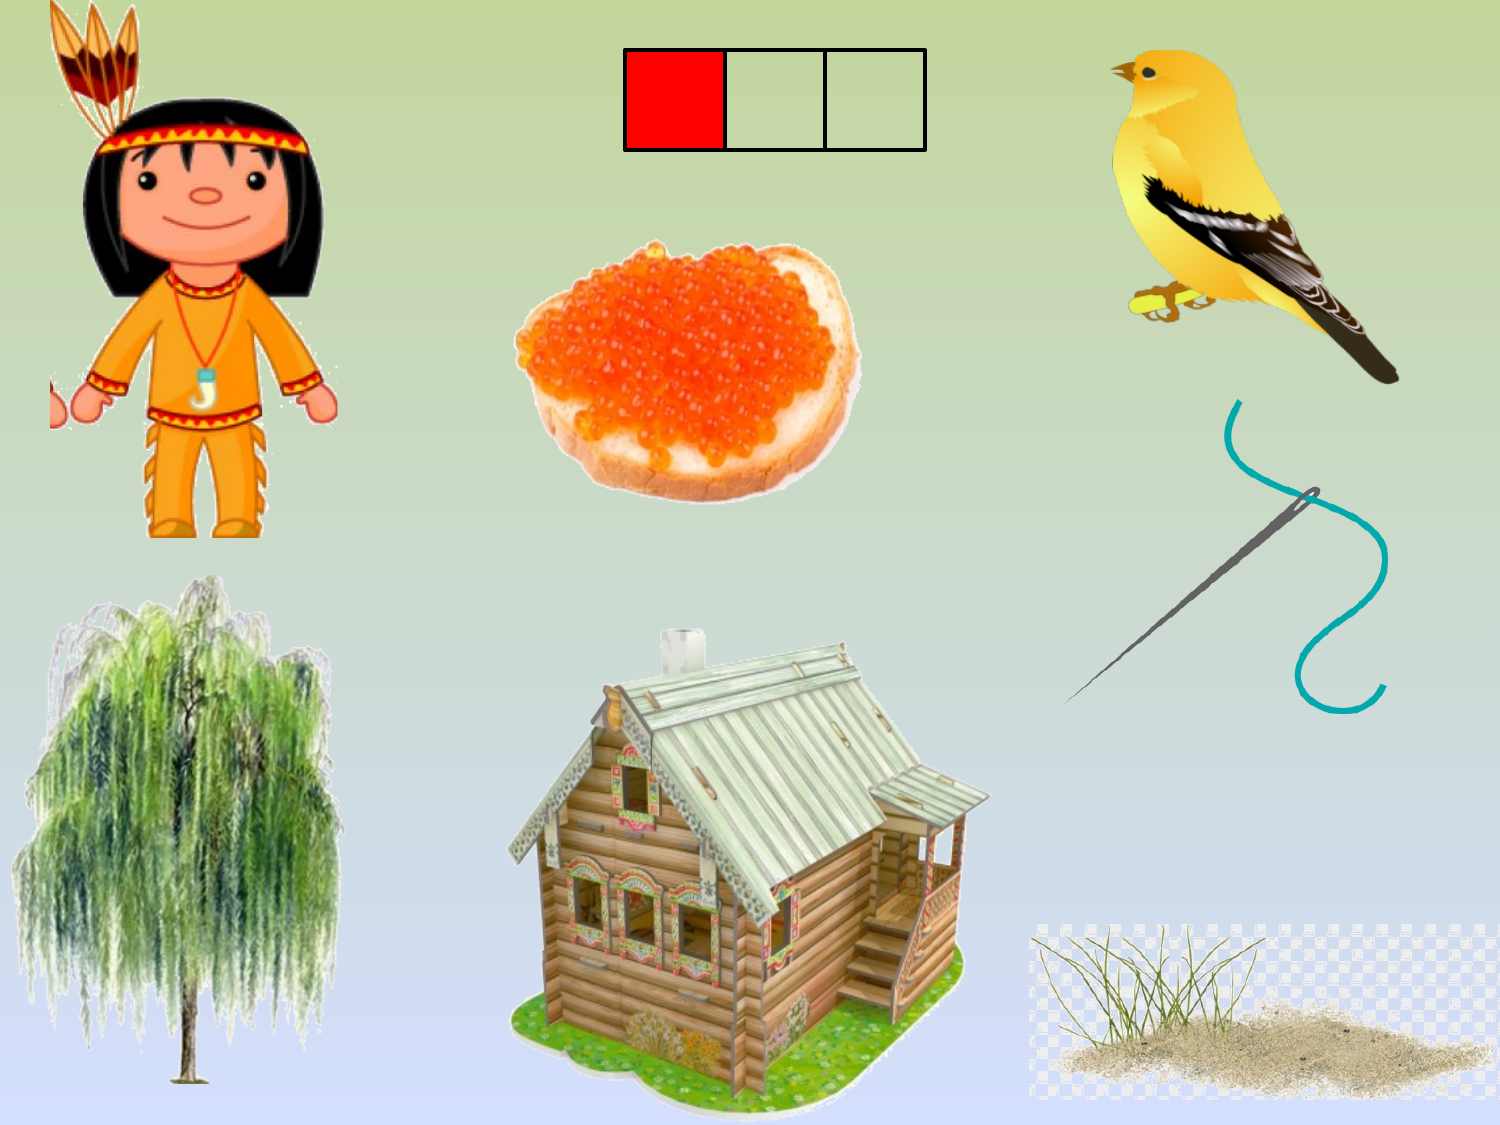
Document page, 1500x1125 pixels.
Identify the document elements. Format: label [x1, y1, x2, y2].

picture [1028, 924, 1500, 1100]
picture [1099, 49, 1417, 388]
text_box [827, 48, 927, 152]
text_box [623, 48, 723, 152]
text_box [723, 48, 827, 152]
picture [512, 237, 863, 513]
picture [0, 574, 351, 1084]
picture [49, 0, 338, 538]
picture [1062, 399, 1388, 714]
picture [499, 626, 1001, 1125]
